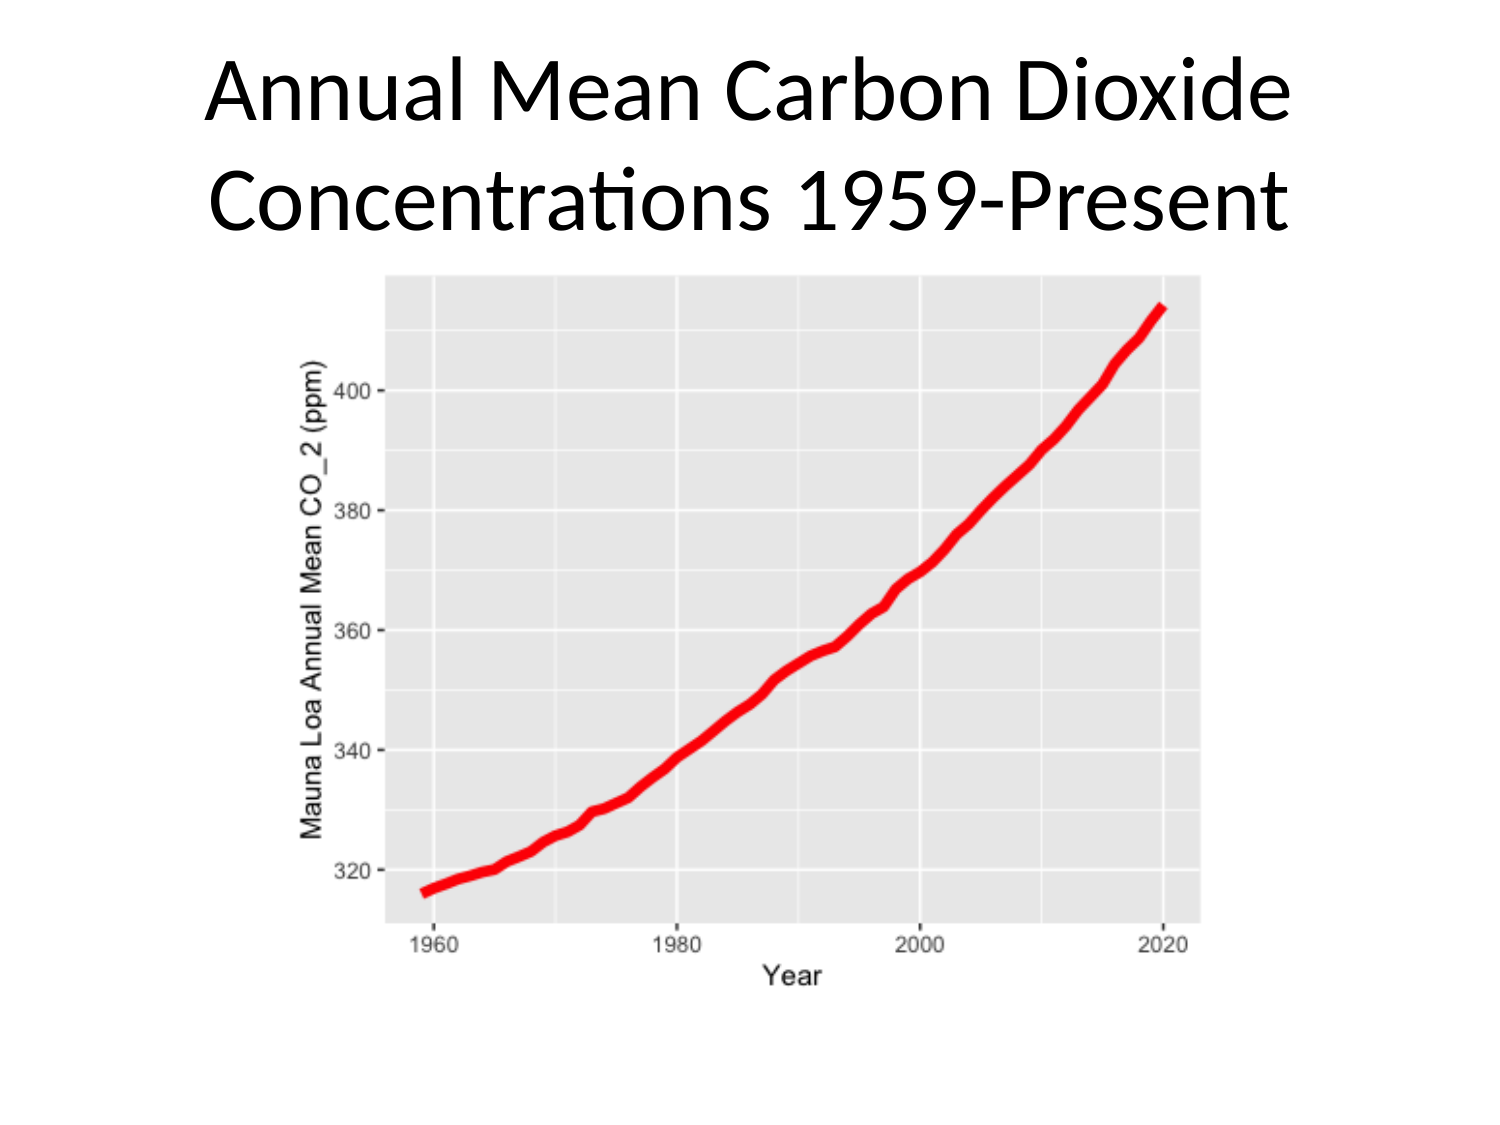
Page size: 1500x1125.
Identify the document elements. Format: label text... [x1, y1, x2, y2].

picture [287, 262, 1215, 1005]
title Annual Mean Carbon Dioxide Concentrations 1959-Present [75, 45, 1425, 233]
